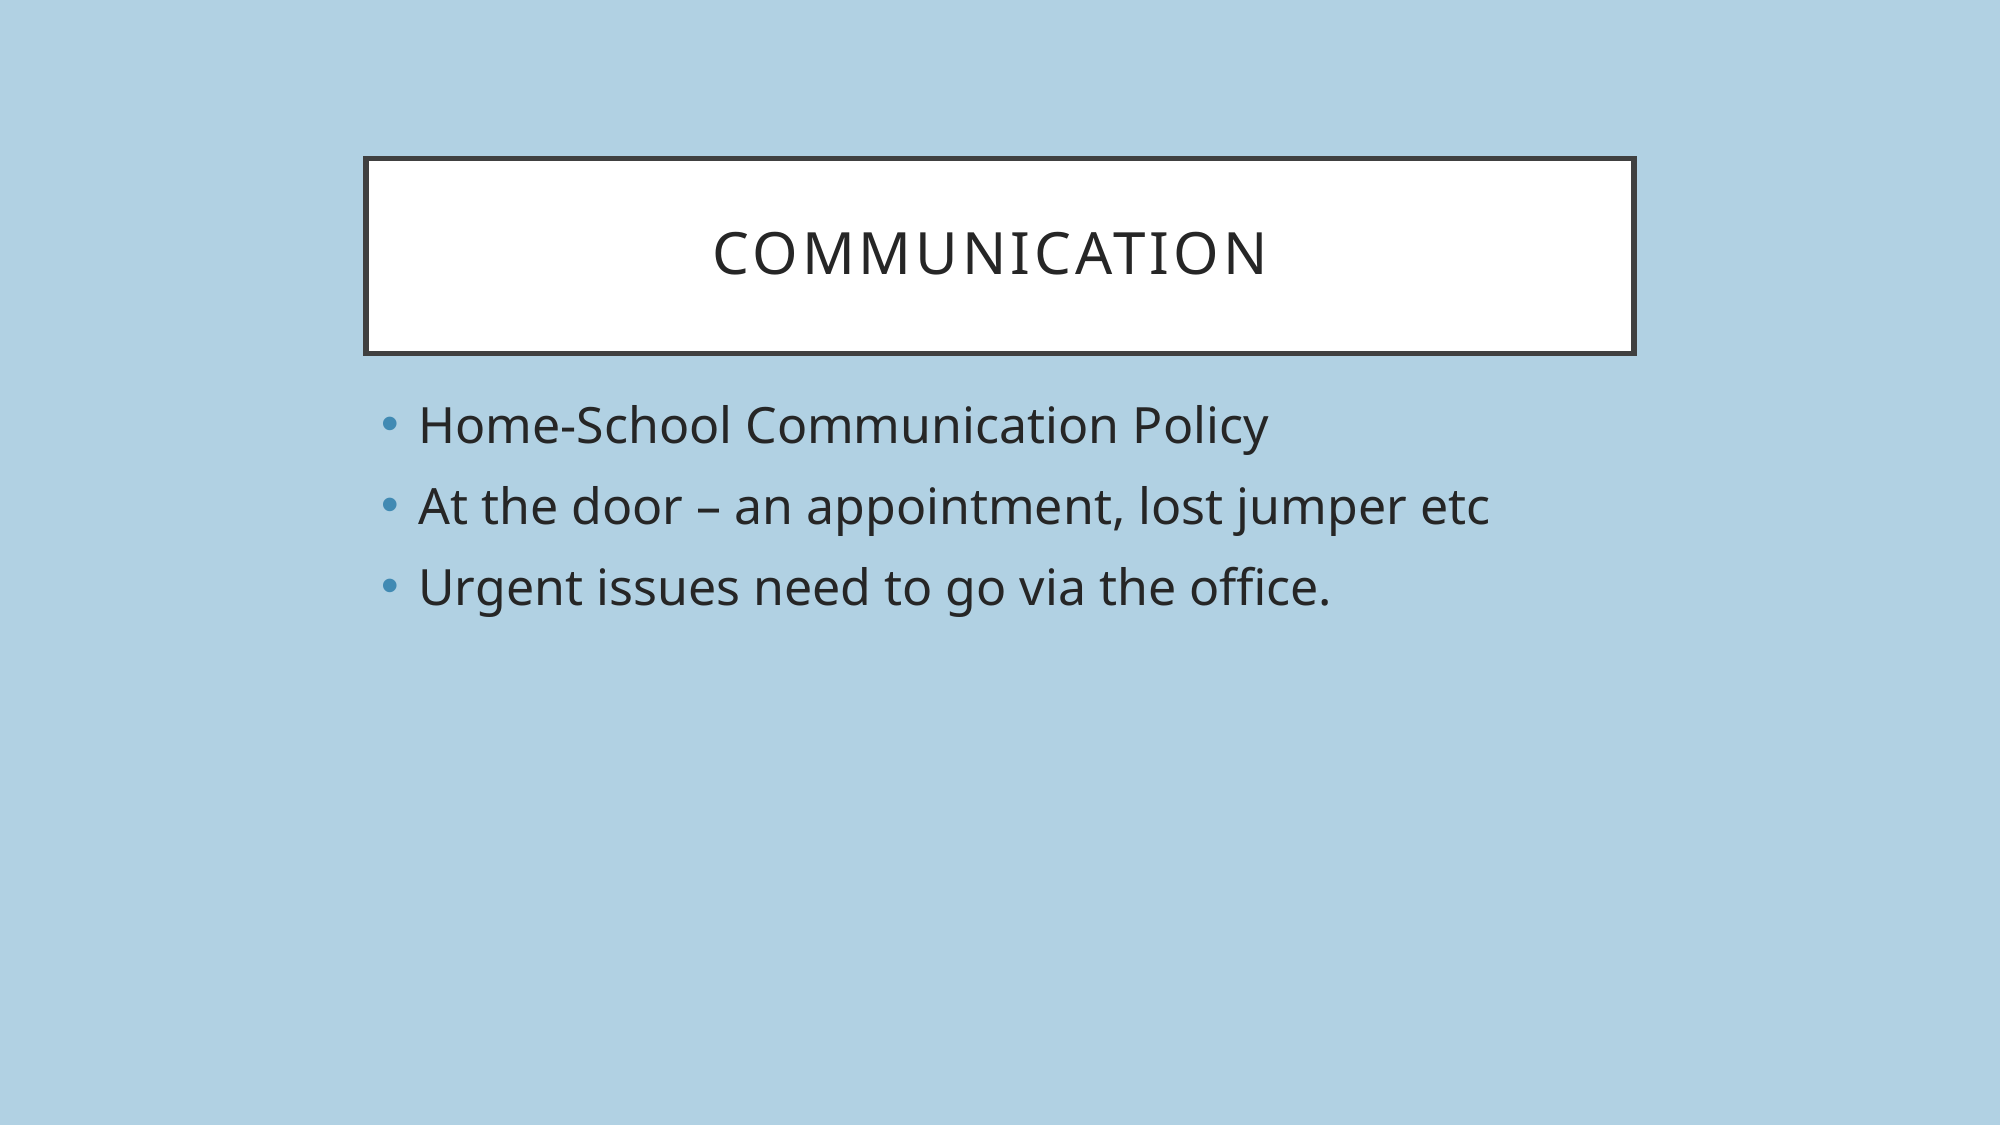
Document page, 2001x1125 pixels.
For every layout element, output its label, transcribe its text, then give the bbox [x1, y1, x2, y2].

list Home-School Communication Policy At the door – an appointment, lost jumper etc Urgent issues need to go via the office. [366, 385, 1634, 1113]
title Communication [363, 156, 1637, 356]
